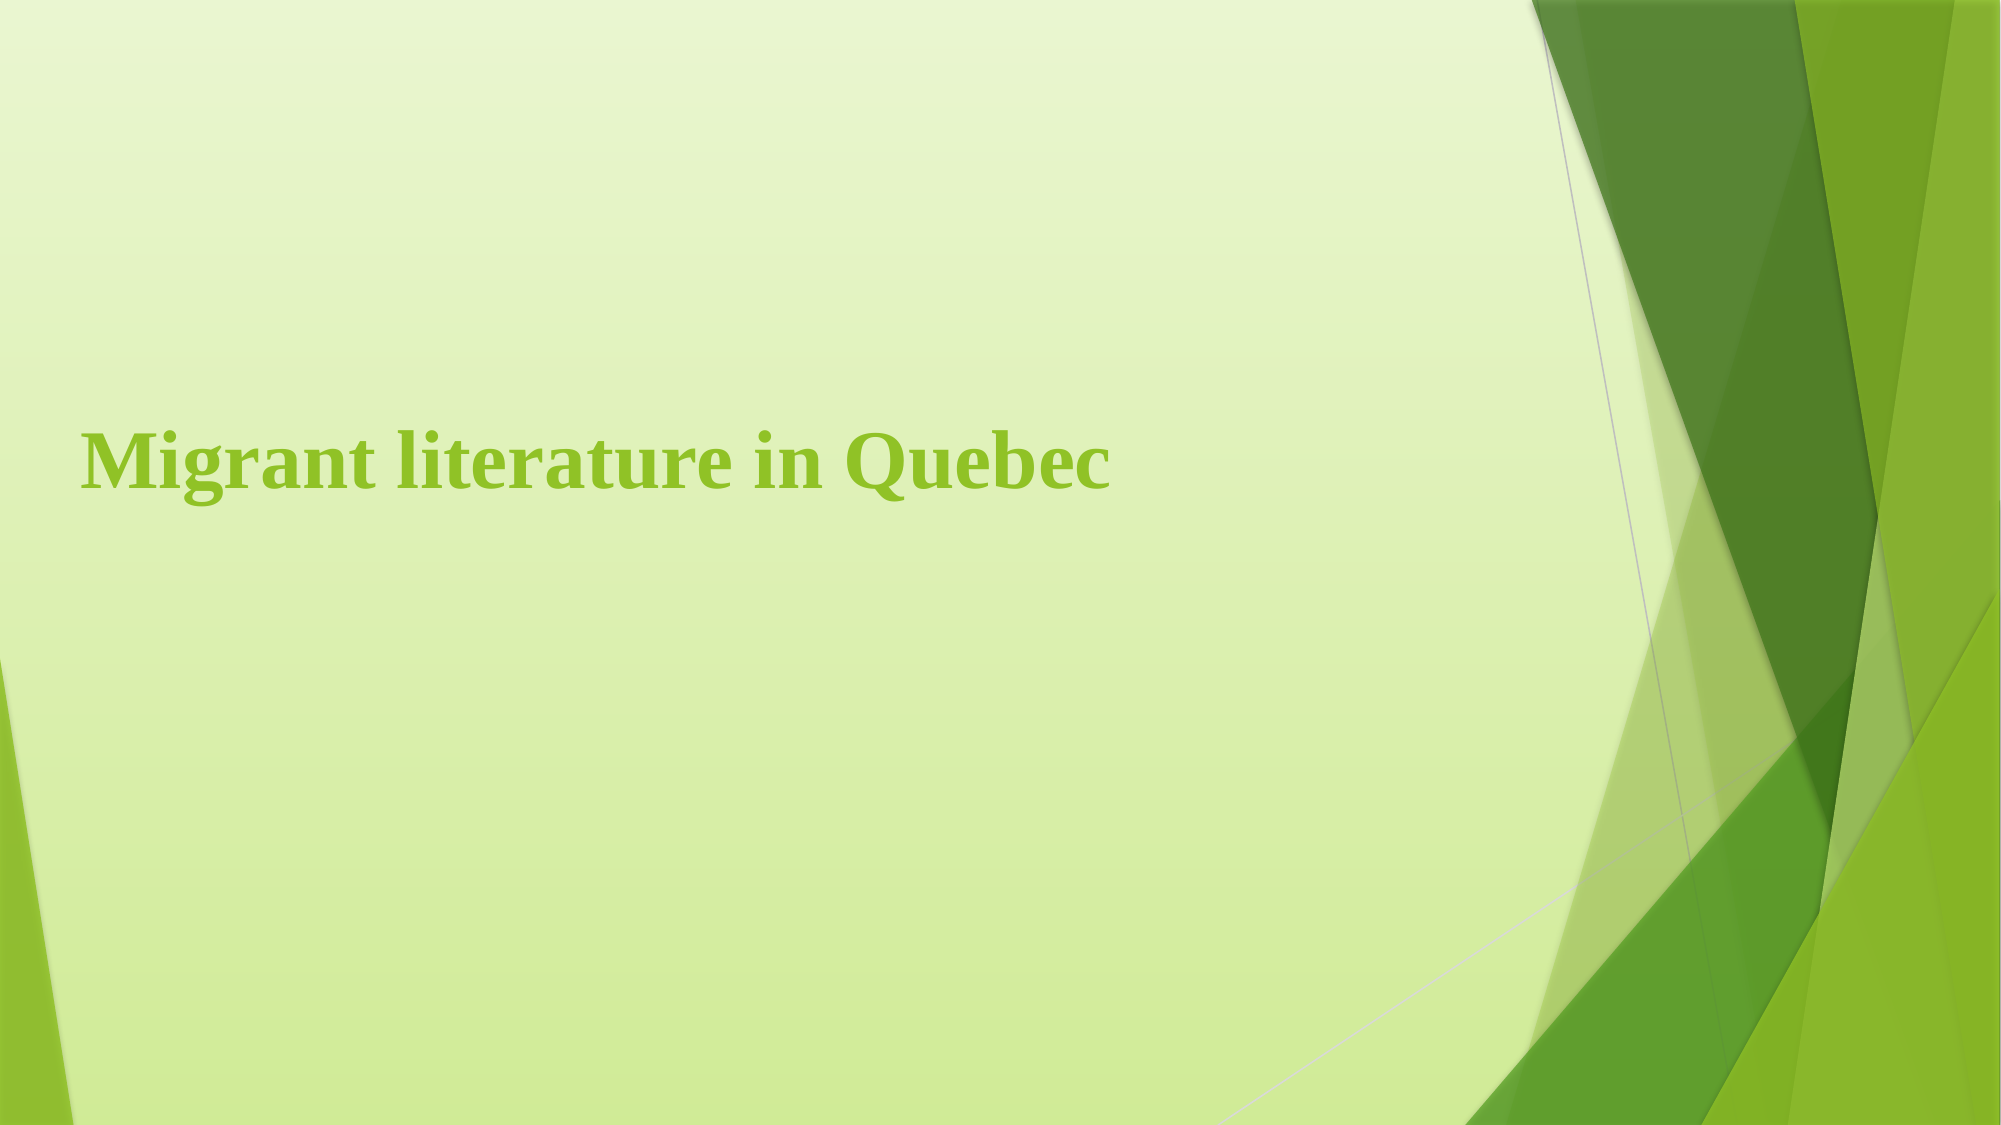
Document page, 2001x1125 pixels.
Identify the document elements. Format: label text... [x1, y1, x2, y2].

title Migrant literature in Quebec [65, 405, 1863, 599]
